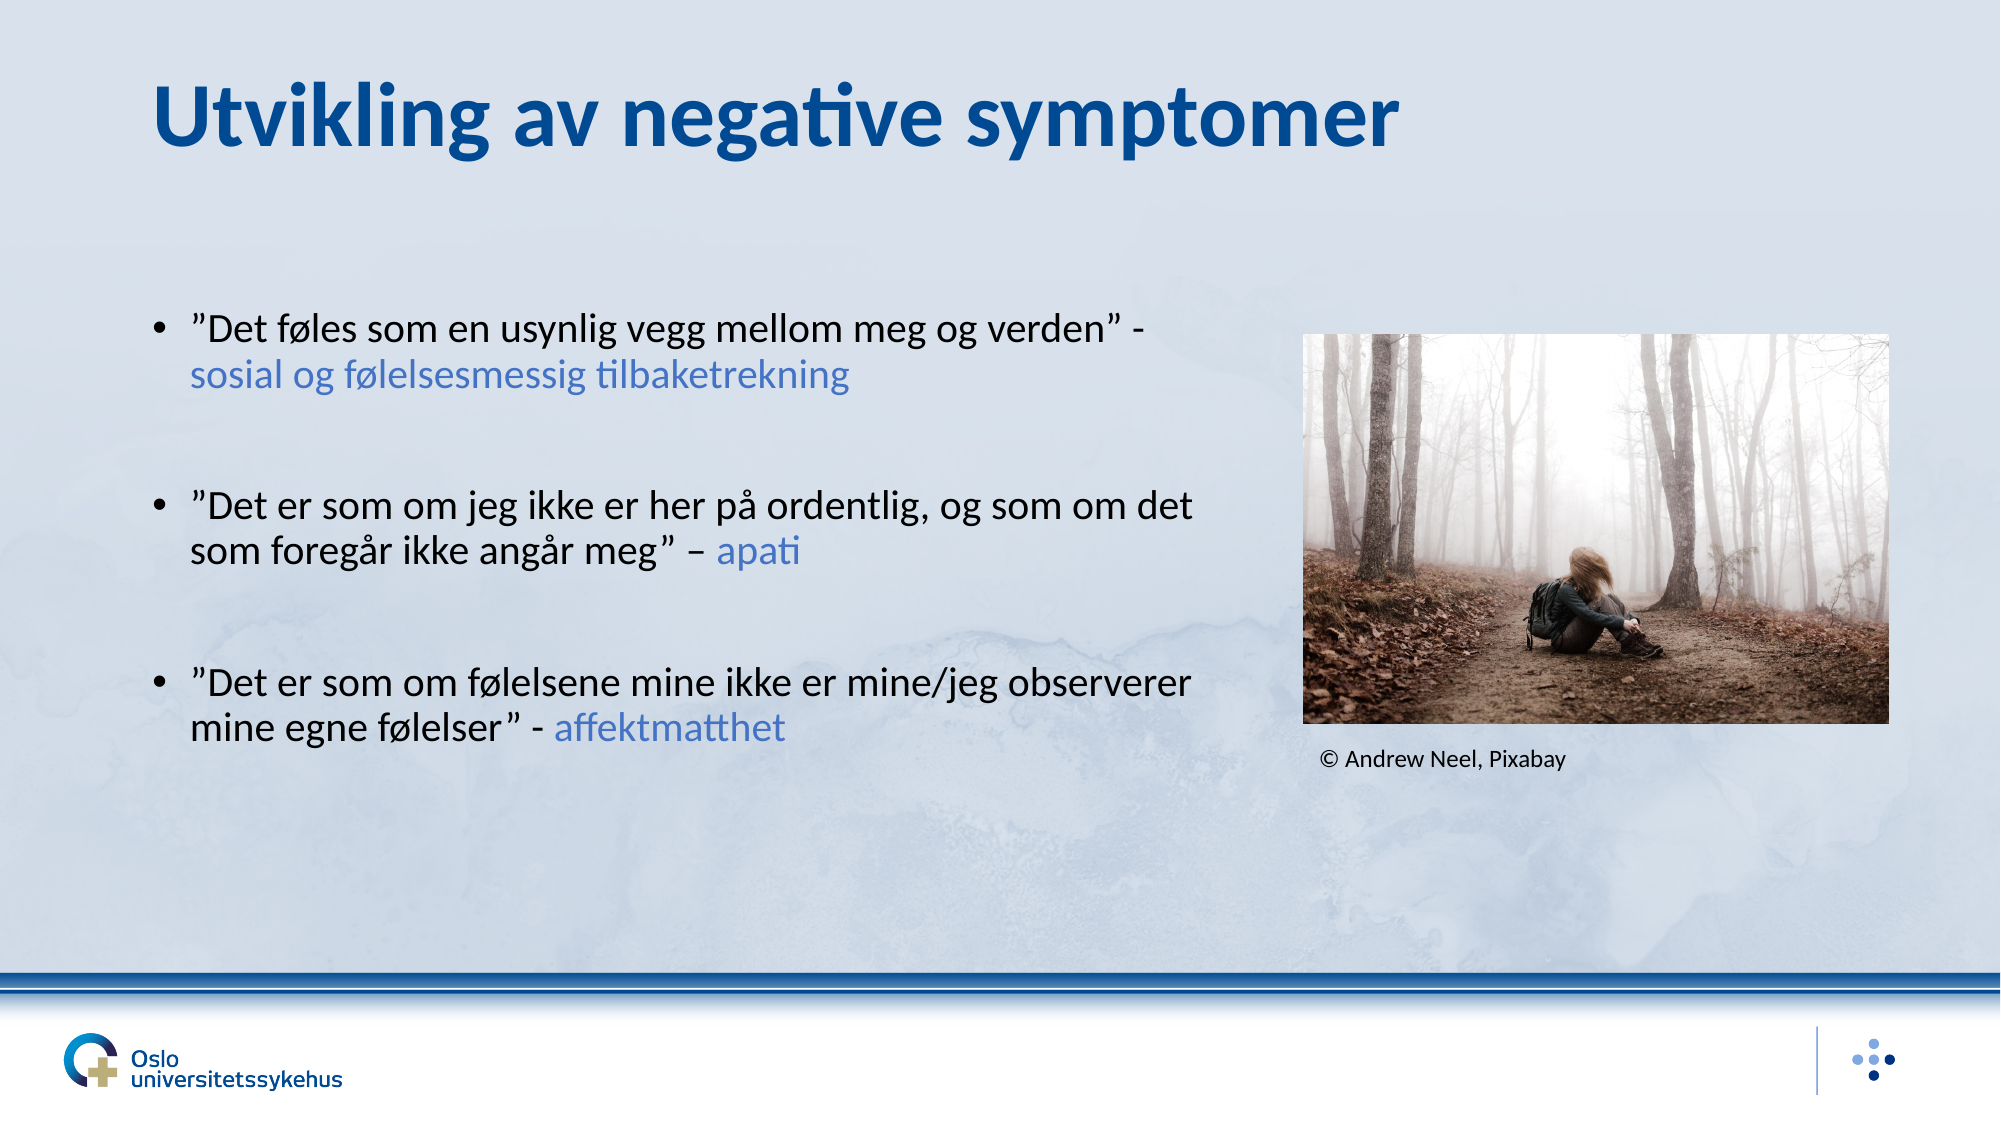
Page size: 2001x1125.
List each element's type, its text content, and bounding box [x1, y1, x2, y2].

list ”Det føles som en usynlig vegg mellom meg og verden” - sosial og følelsesmessig tilbaketrekning ”Det er som om jeg ikke er her på ordentlig, og som om det som foregår ikke angår meg” – apati ”Det er som om følelsene mine ikke er mine/jeg observerer mine egne følelser” - affektmatthet [137, 299, 1222, 900]
text_box © Andrew Neel, Pixabay [1303, 735, 1694, 780]
picture [0, 0, 2001, 1125]
title Utvikling av negative symptomer [137, 59, 1863, 278]
